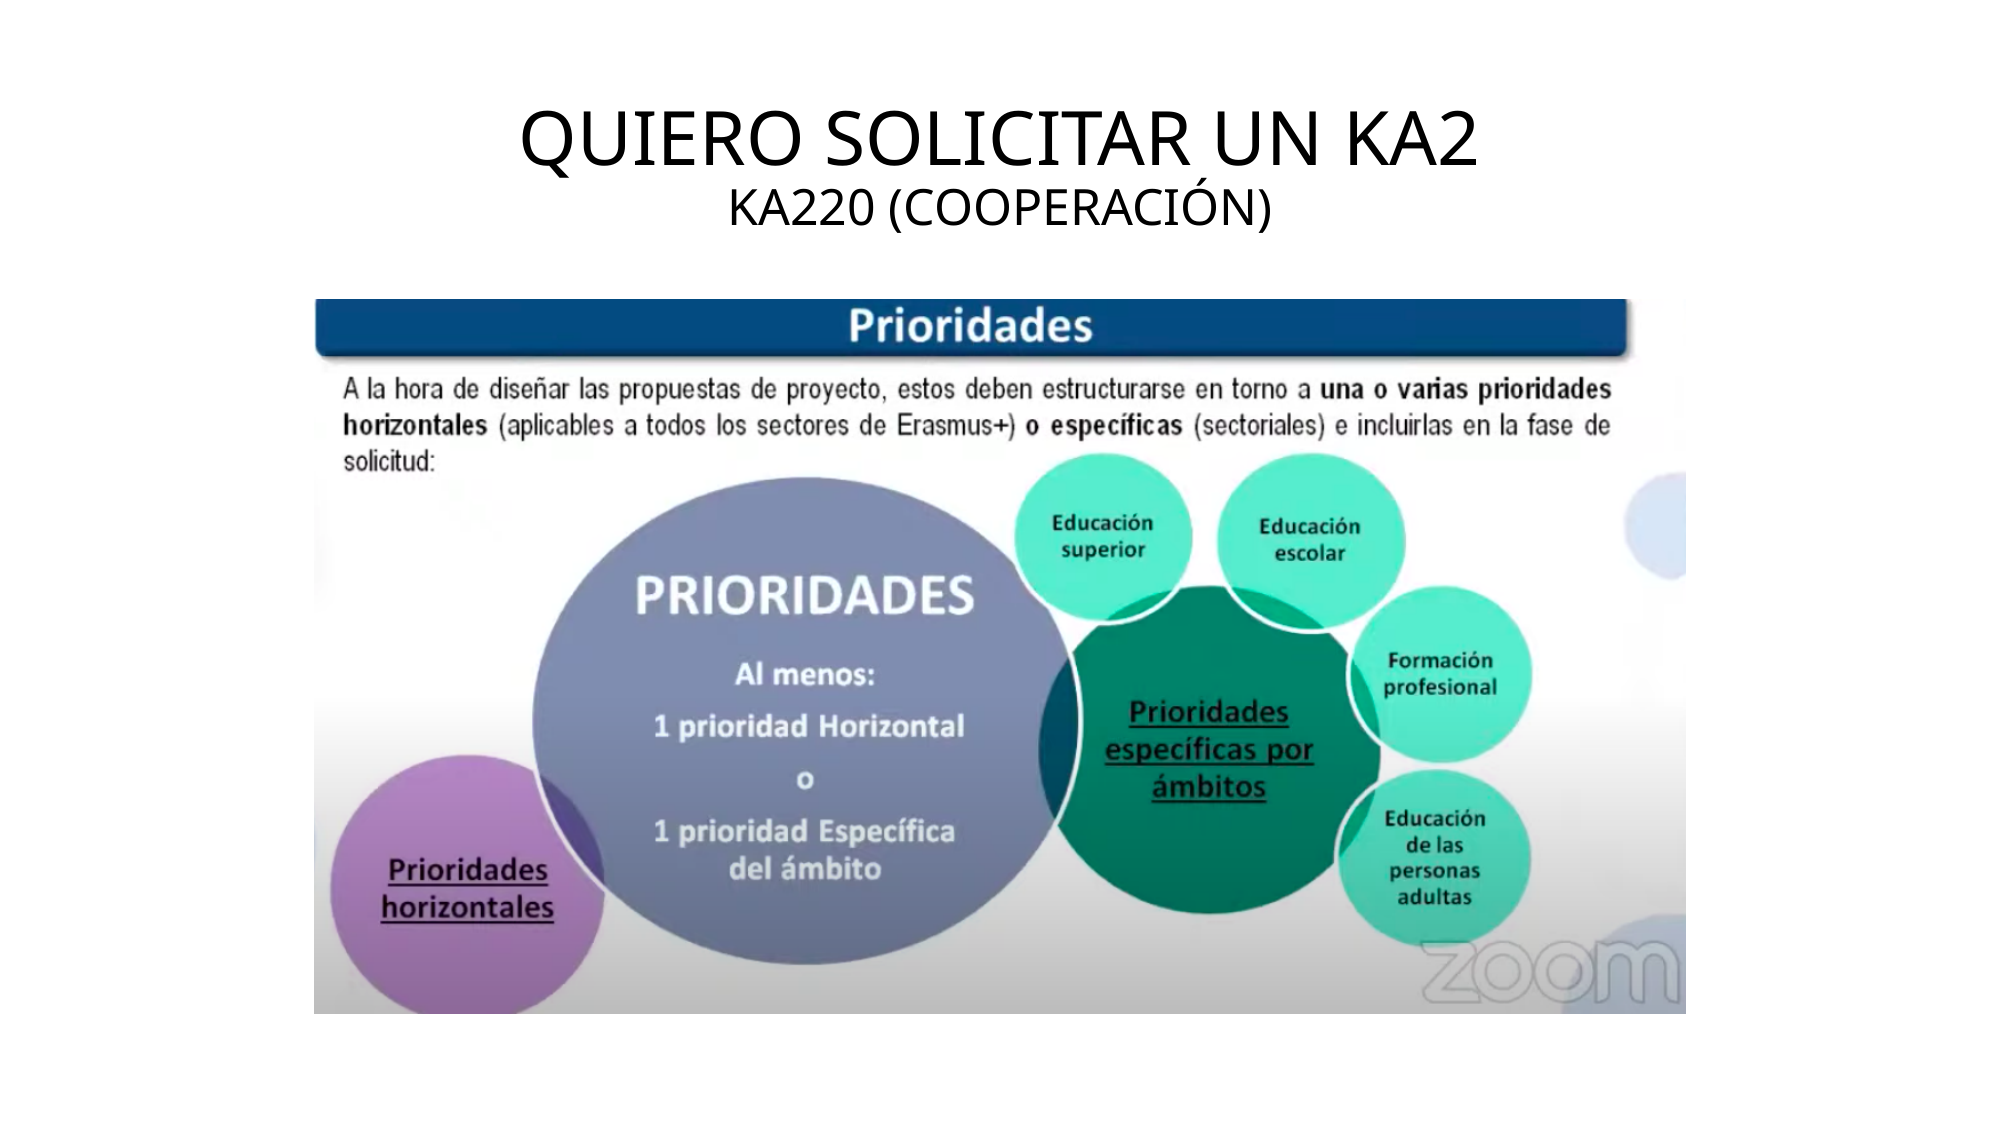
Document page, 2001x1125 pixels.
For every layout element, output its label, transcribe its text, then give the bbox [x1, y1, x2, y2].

title QUIERO SOLICITAR UN KA2 KA220 (COOPERACIÓN) [137, 59, 1863, 278]
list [314, 299, 1686, 1014]
